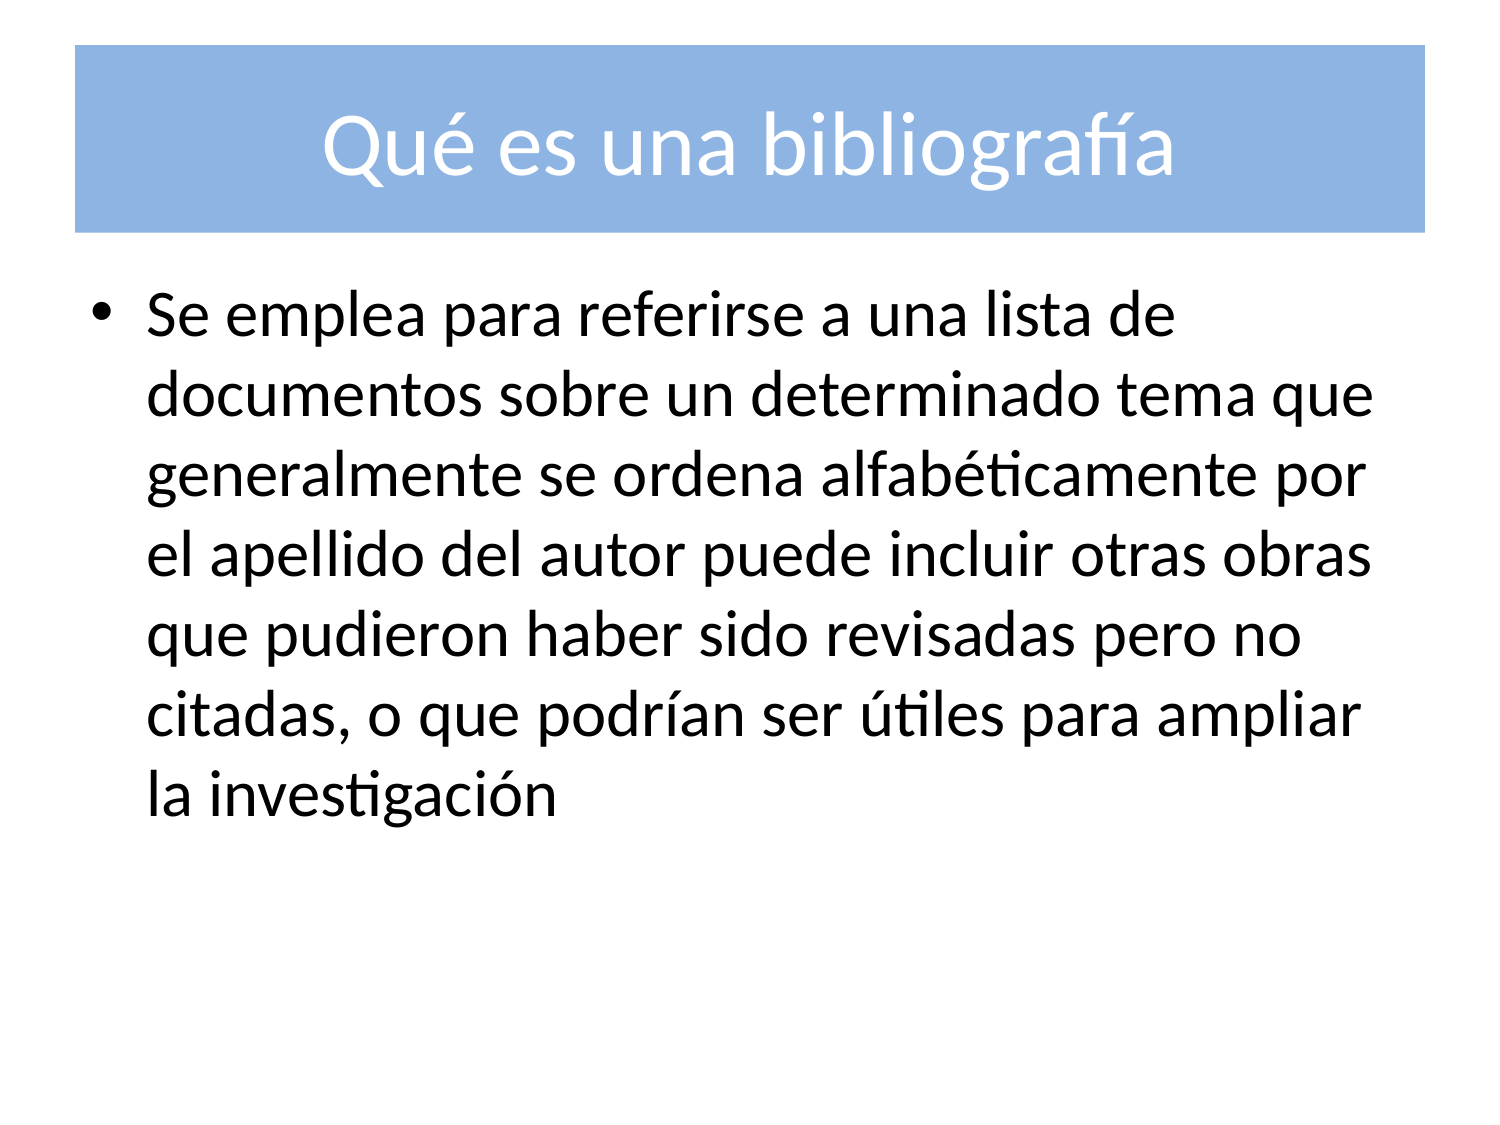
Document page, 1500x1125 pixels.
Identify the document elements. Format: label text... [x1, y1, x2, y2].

list Se emplea para referirse a una lista de documentos sobre un determinado tema que generalmente se ordena alfabéticamente por el apellido del autor puede incluir otras obras que pudieron haber sido revisadas pero no citadas, o que podrían ser útiles para ampliar la investigación [75, 262, 1425, 1005]
title Qué es una bibliografía [75, 45, 1425, 233]
